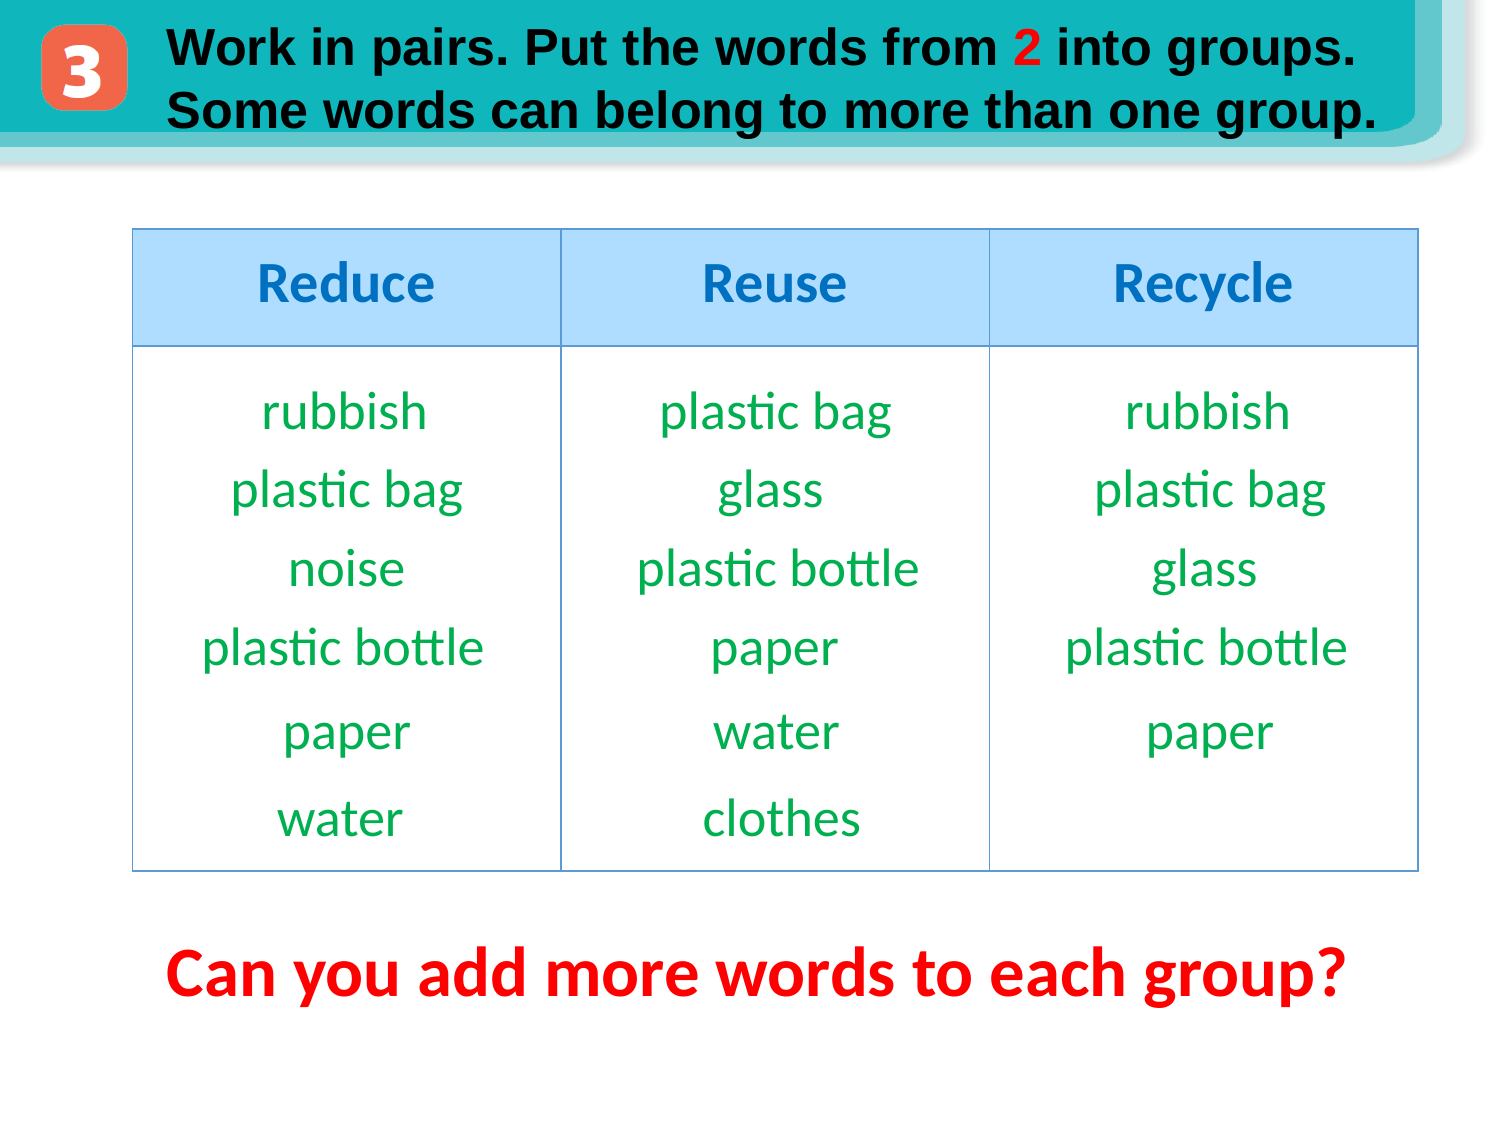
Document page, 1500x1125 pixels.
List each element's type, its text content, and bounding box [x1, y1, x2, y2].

text_box water [262, 775, 420, 855]
text_box plastic bag [215, 446, 479, 527]
text_box rubbish [246, 367, 444, 446]
table_header Recycle [990, 230, 1417, 345]
text_box rubbish [1109, 367, 1307, 446]
text_box plastic bag [644, 367, 908, 448]
table_header Reuse [562, 230, 989, 345]
text_box clothes [687, 775, 877, 855]
text_box plastic bottle [1049, 603, 1364, 684]
text_box noise [273, 525, 421, 603]
table_cell [133, 347, 560, 870]
text_box paper [695, 603, 855, 684]
text_box plastic bag [1078, 446, 1342, 527]
table_cell [990, 347, 1417, 870]
text_box glass [1136, 525, 1273, 603]
text_box water [698, 688, 856, 768]
text_box glass [702, 446, 839, 525]
table_header Reduce [133, 230, 560, 345]
table_cell [562, 347, 989, 870]
text_box Can you add more words to each group? [152, 918, 1460, 1019]
text_box plastic bottle [186, 603, 501, 684]
text_box paper [267, 688, 427, 768]
text_box paper [1130, 688, 1290, 768]
text_box plastic bottle [621, 525, 936, 605]
picture [0, 0, 1500, 181]
